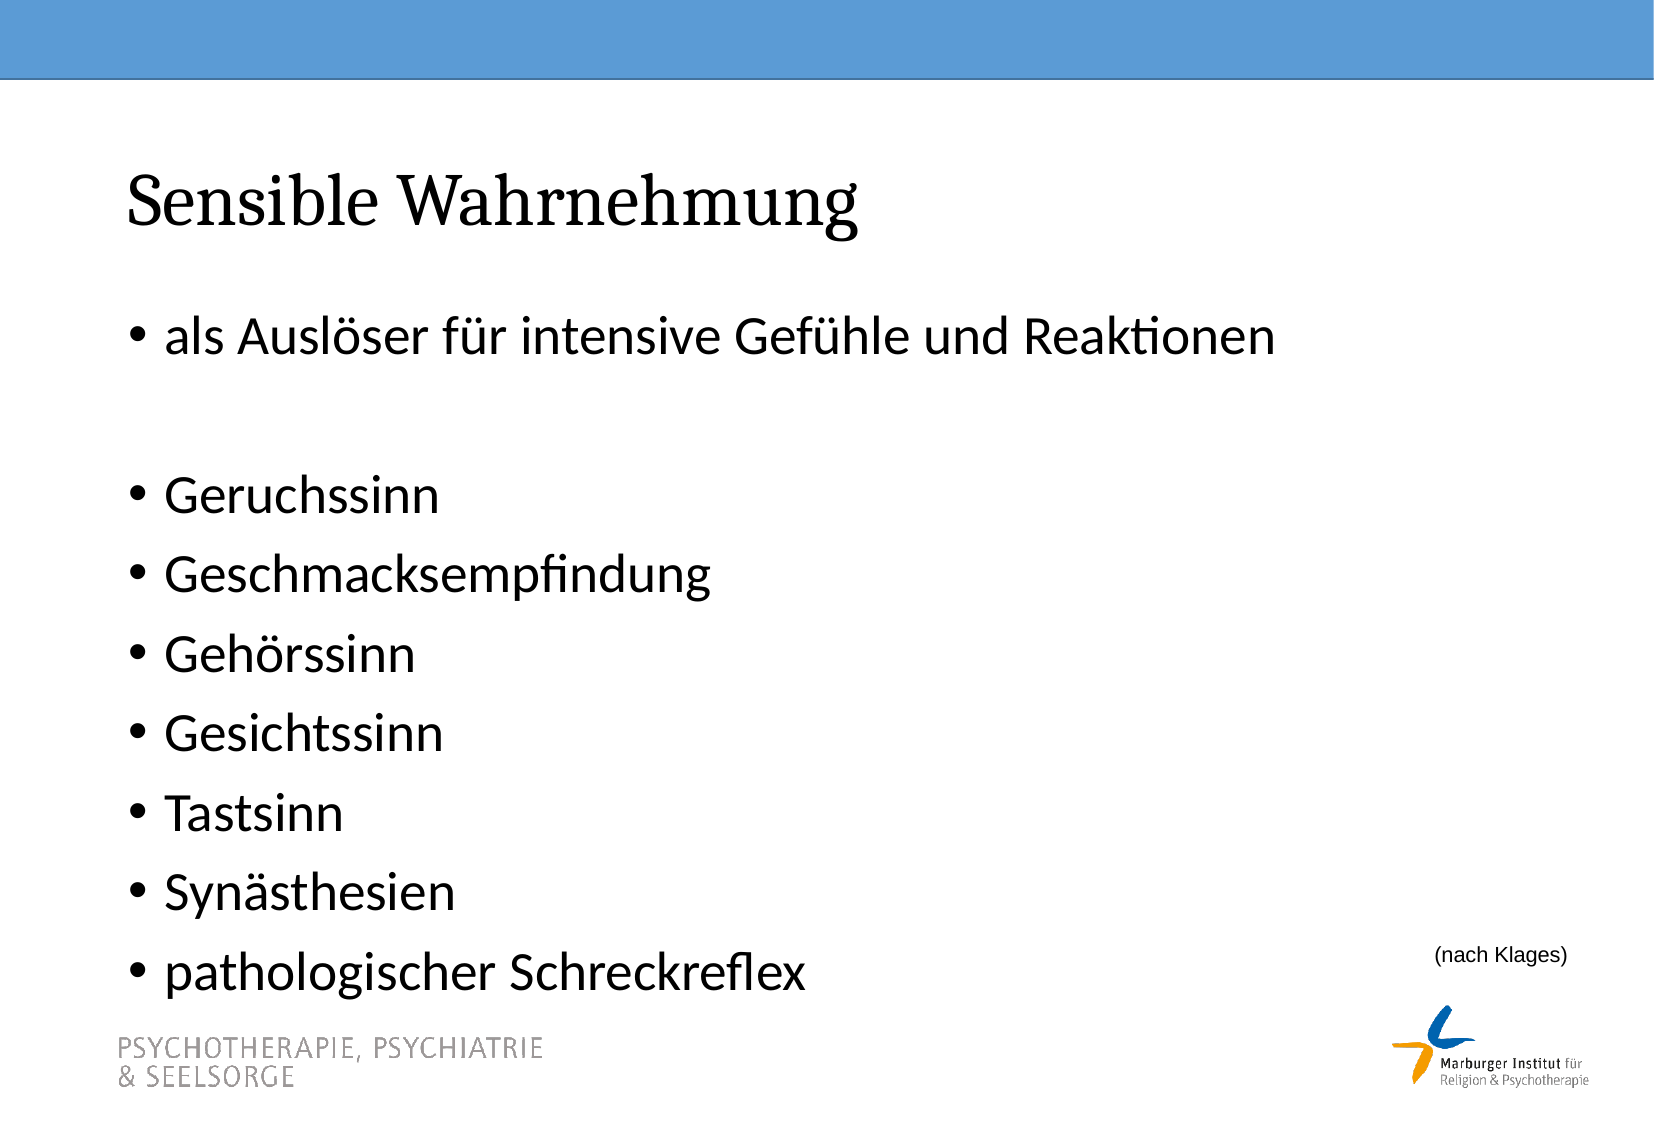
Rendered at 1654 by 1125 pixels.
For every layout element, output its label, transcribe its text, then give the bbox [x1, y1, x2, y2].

title Sensible Wahrnehmung [113, 125, 1540, 278]
list als Auslöser für intensive Gefühle und Reaktionen Geruchssinn Geschmacksempfindung Gehörssinn Gesichtssinn Tastsinn Synästhesien pathologischer Schreckreflex [113, 299, 1540, 1014]
picture [1387, 995, 1603, 1102]
picture [113, 1028, 548, 1094]
text_box (nach Klages) [1192, 933, 1583, 974]
